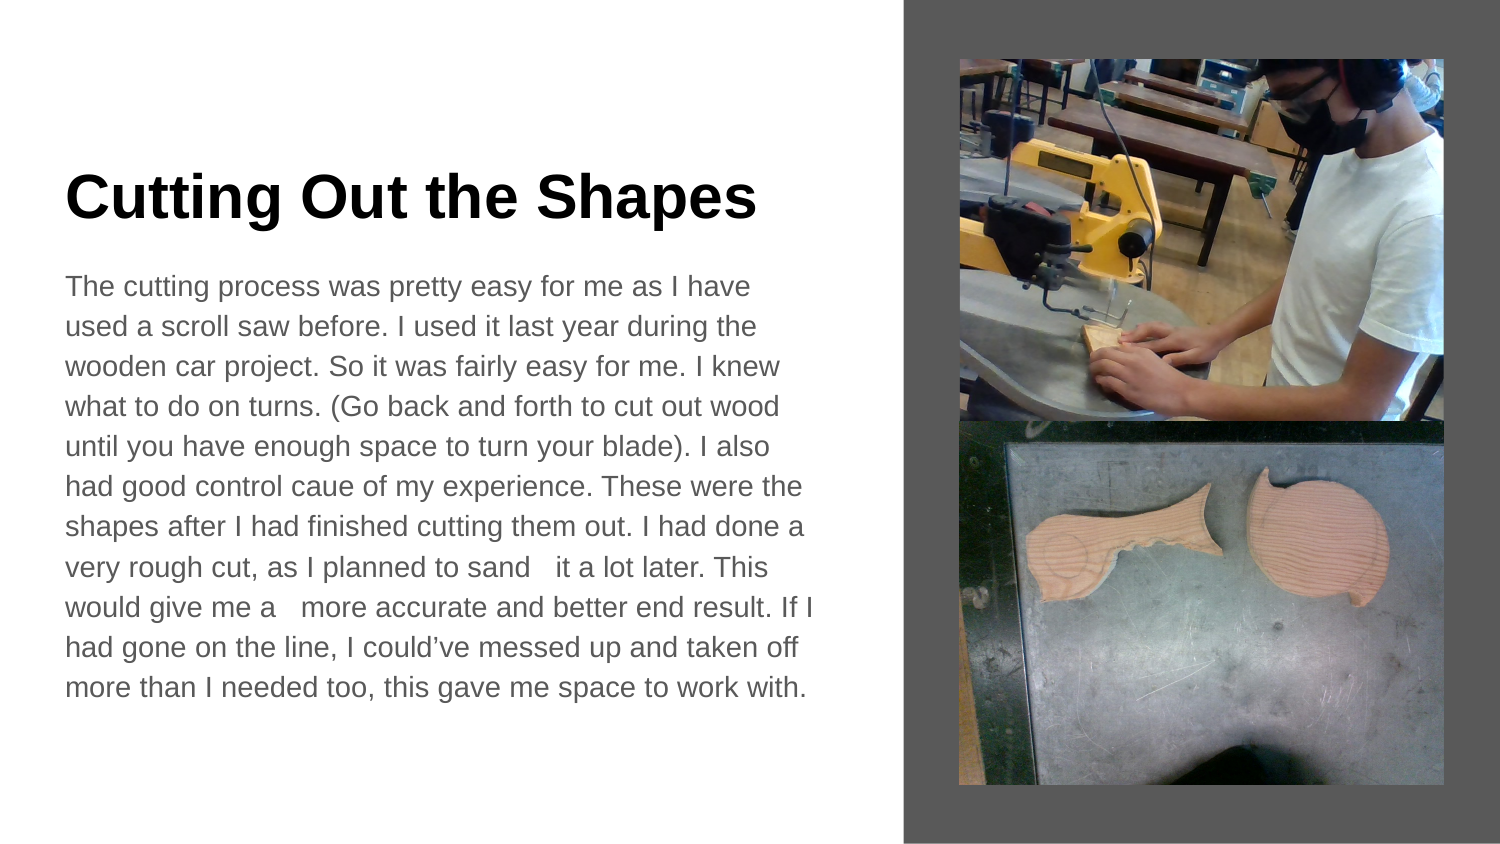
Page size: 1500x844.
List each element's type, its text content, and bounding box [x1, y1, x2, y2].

picture [959, 58, 1444, 785]
list The cutting process was pretty easy for me as I have used a scroll saw before. I used it last year during the wooden car project. So it was fairly easy for me. I knew what to do on turns. (Go back and forth to cut out wood until you have enough space to turn your blade). I also had good control caue of my experience. These were the shapes after I had finished cutting them out. I had done a very rough cut, as I planned to sand it a lot later. This would give me a more accurate and better end result. If I had gone on the line, I could’ve messed up and taken off more than I needed too, this gave me space to work with. [49, 246, 834, 741]
title Cutting Out the Shapes [49, 12, 834, 246]
text_box [903, 0, 1500, 844]
